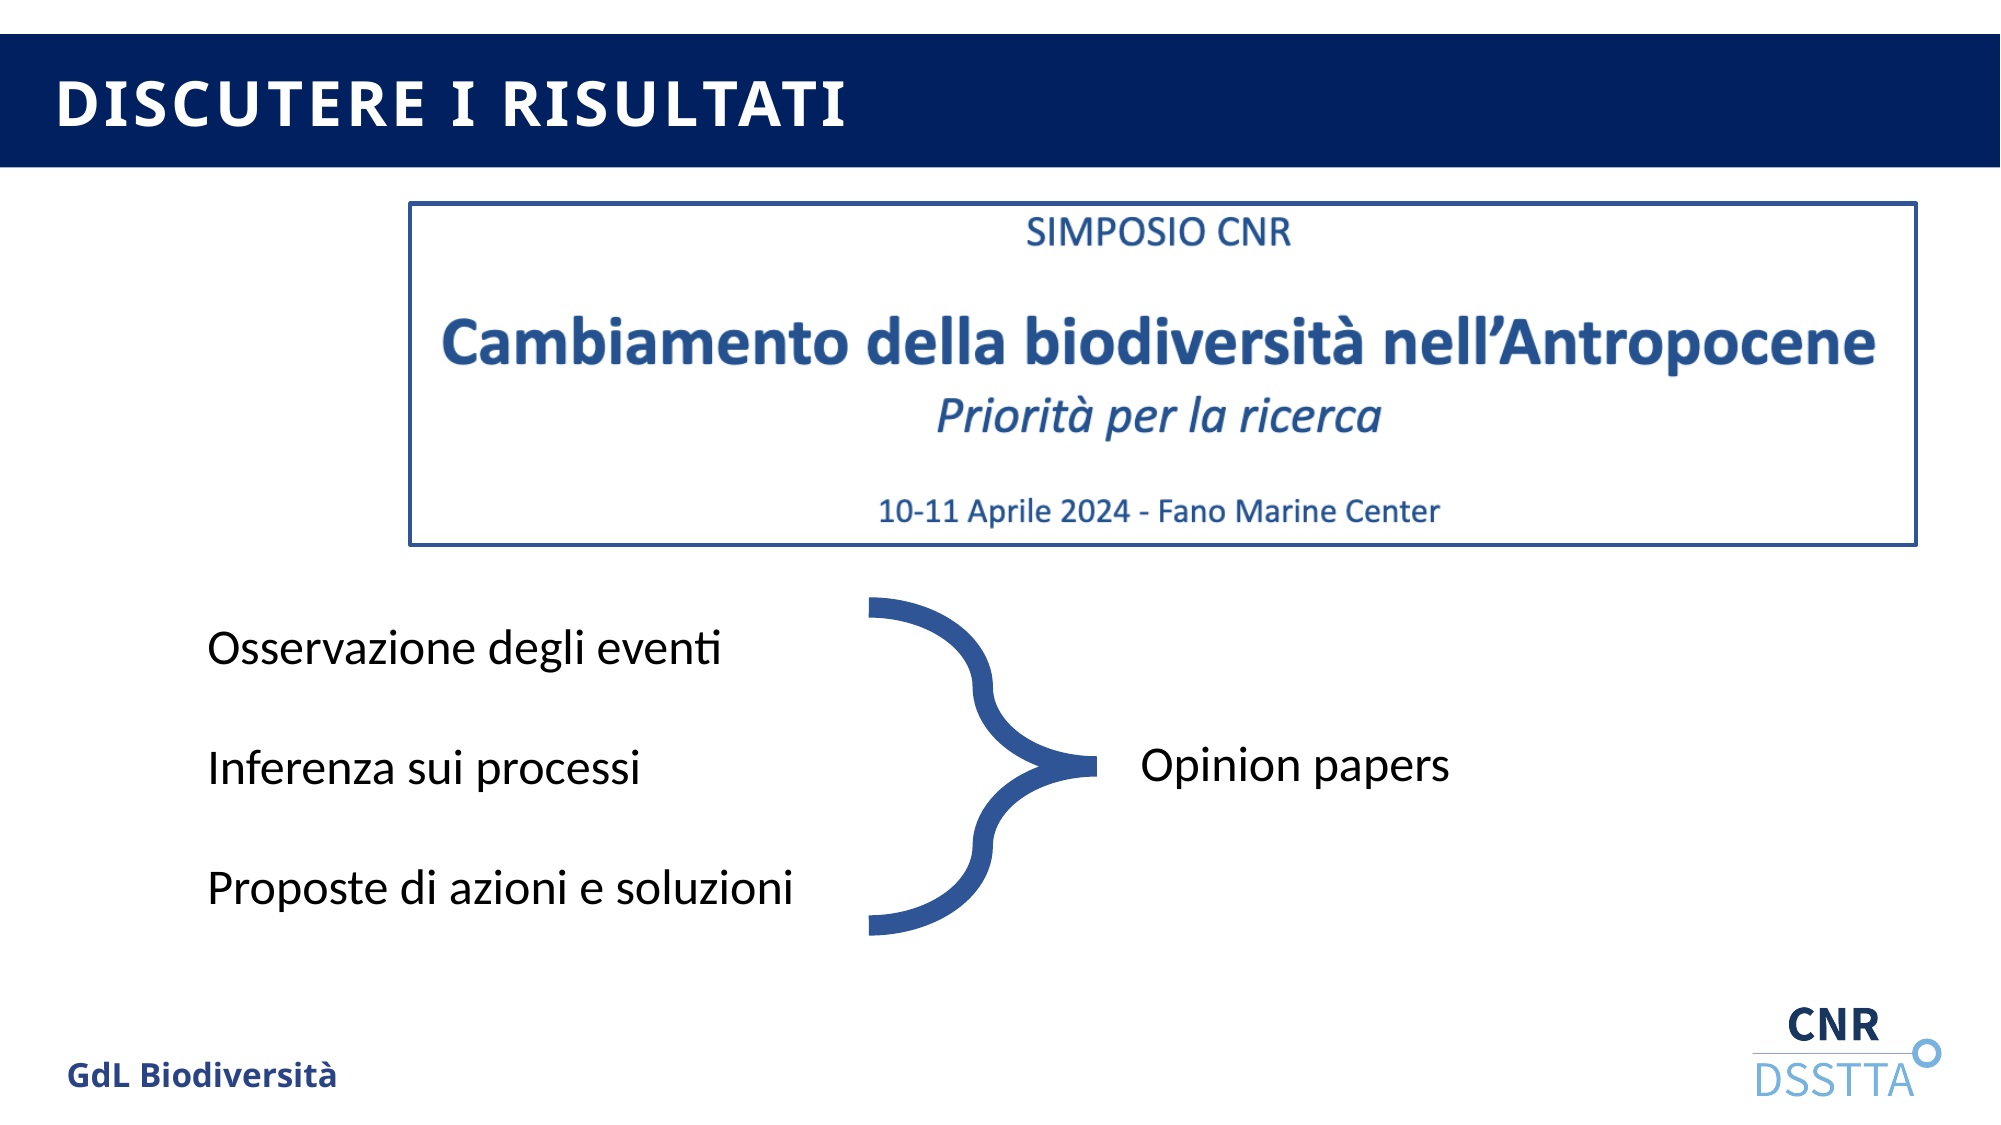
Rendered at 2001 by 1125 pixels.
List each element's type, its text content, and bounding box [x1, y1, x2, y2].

text_box Osservazione degli eventi Inferenza sui processi Proposte di azioni e soluzioni [192, 607, 868, 923]
text_box Opinion papers [1125, 723, 1834, 799]
picture [412, 205, 1915, 543]
picture [1743, 995, 1948, 1109]
text_box Discutere i risultati [39, 73, 1282, 144]
text_box GdL Biodiversità [51, 1051, 1327, 1125]
text_box [868, 606, 1097, 926]
